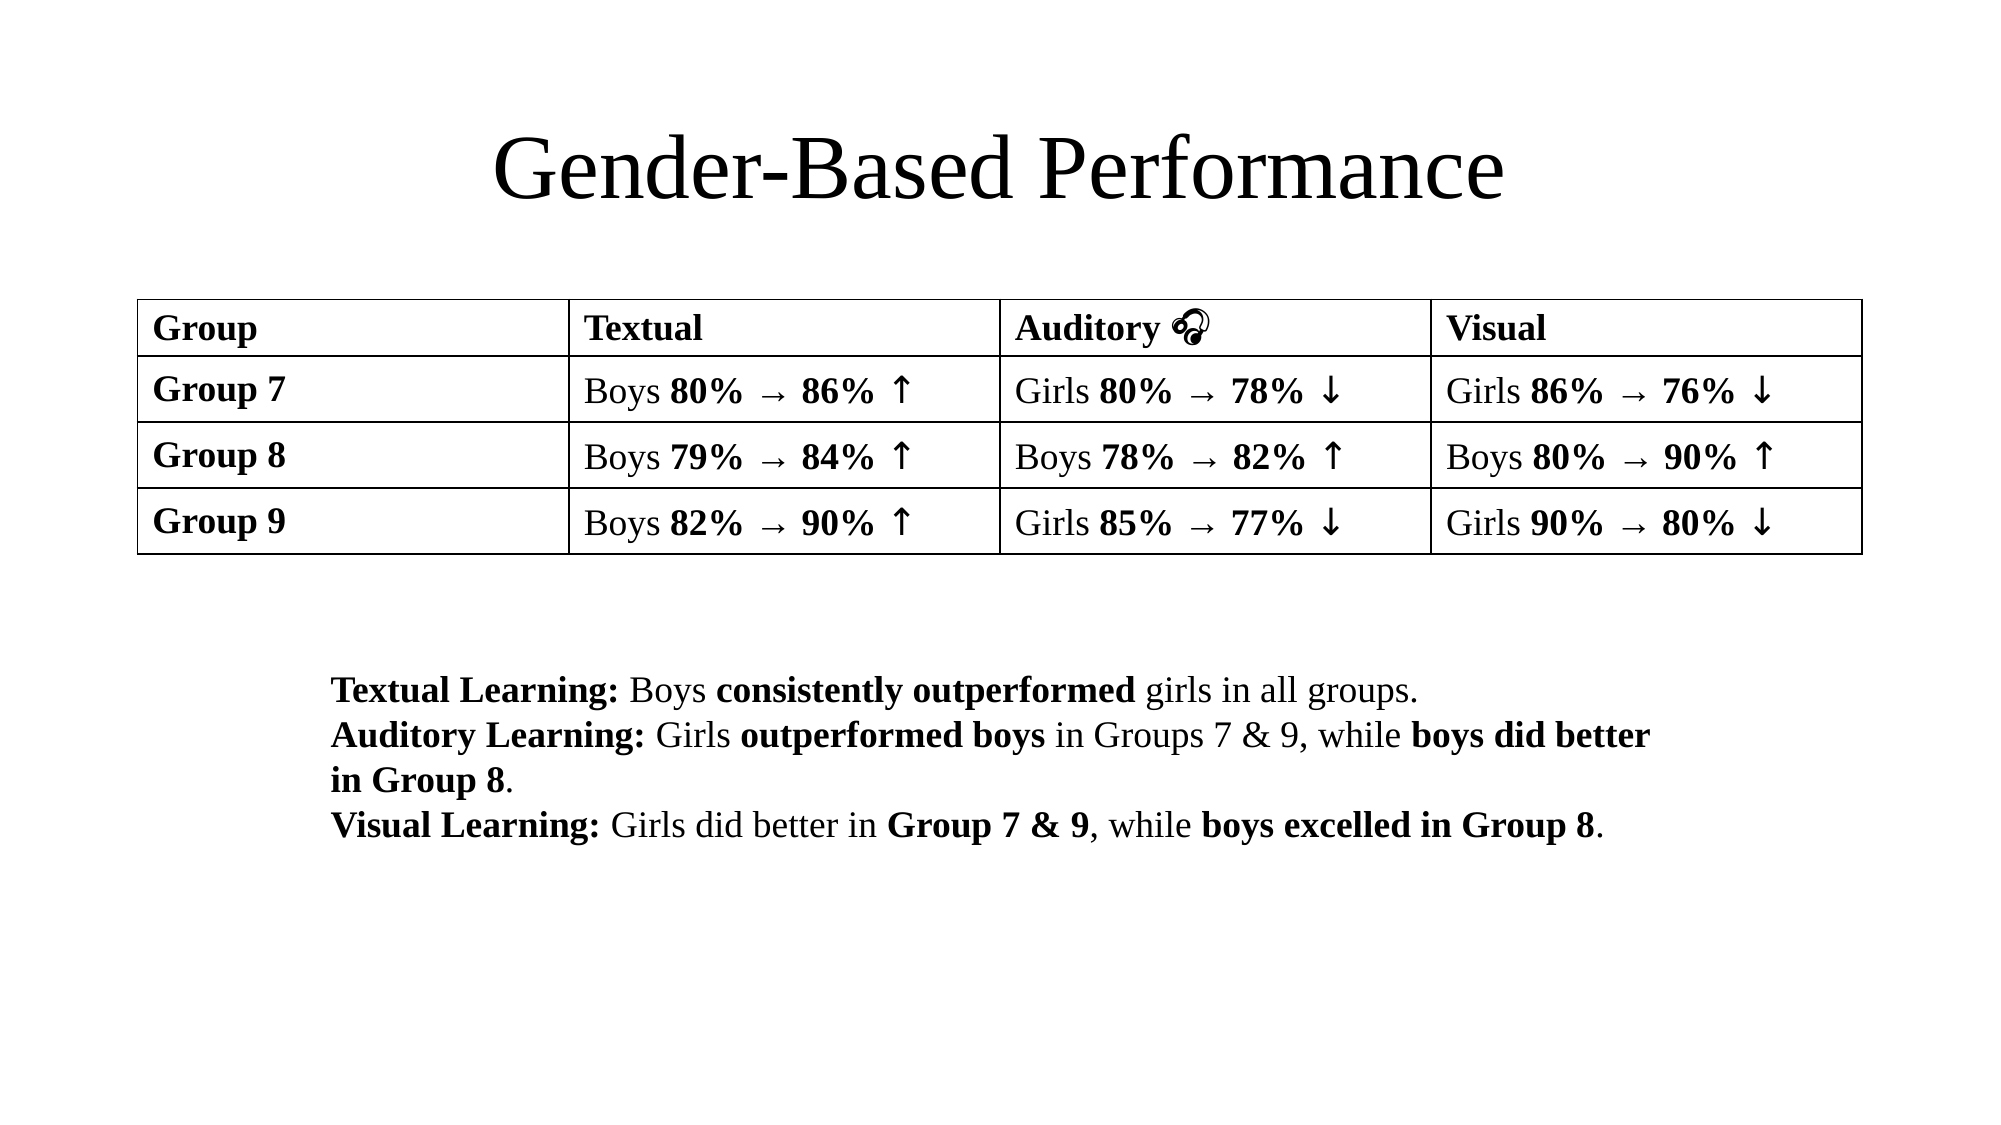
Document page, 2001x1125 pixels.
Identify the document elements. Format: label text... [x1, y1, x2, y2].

table_header Textual 📖 [570, 300, 999, 355]
table_cell Girls 90% → 80% ↓ [1432, 489, 1861, 553]
title Gender-Based Performance [137, 59, 1863, 278]
text_box Textual Learning: Boys consistently outperformed girls in all groups. Auditory Learning: Girls outperformed boys in Groups 7 & 9, while boys did better in Group 8. Visual Learning: Girls did better in Group 7 & 9, while boys excelled in Group 8. [315, 657, 1685, 853]
table_cell Group 8 [138, 423, 568, 487]
table_cell Boys 80% → 90% ↑ [1432, 423, 1861, 487]
table_cell Group 7 [138, 357, 568, 421]
table_cell Boys 82% → 90% ↑ [570, 489, 999, 553]
table_header Group [138, 300, 568, 355]
table_cell Boys 79% → 84% ↑ [570, 423, 999, 487]
table_cell Girls 80% → 78% ↓ [1001, 357, 1430, 421]
table_cell Group 9 [138, 489, 568, 553]
table_cell Boys 80% → 86% ️↑ [570, 357, 999, 421]
table_cell Boys 78% → 82% ↑ [1001, 423, 1430, 487]
table_cell Girls 86% → 76% ↓ [1432, 357, 1861, 421]
table_header Auditory 🎧 [1001, 300, 1430, 355]
table_header Visual 👀 [1432, 300, 1861, 355]
table_cell Girls 85% → 77% ️↓ [1001, 489, 1430, 553]
